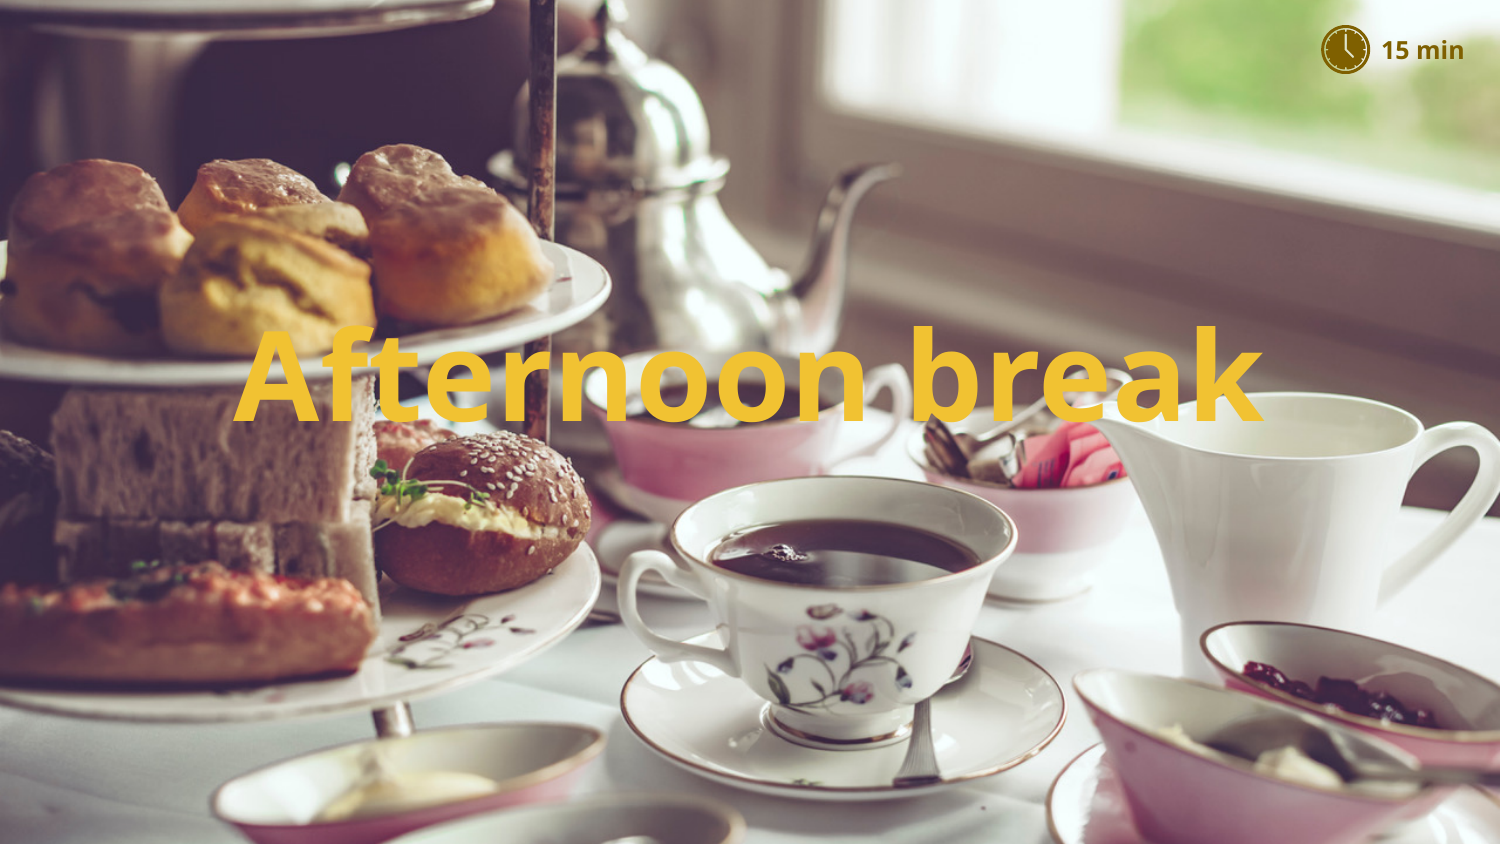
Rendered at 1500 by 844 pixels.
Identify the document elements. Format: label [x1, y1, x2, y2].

picture [0, 0, 1500, 844]
text_box [1320, 24, 1371, 75]
